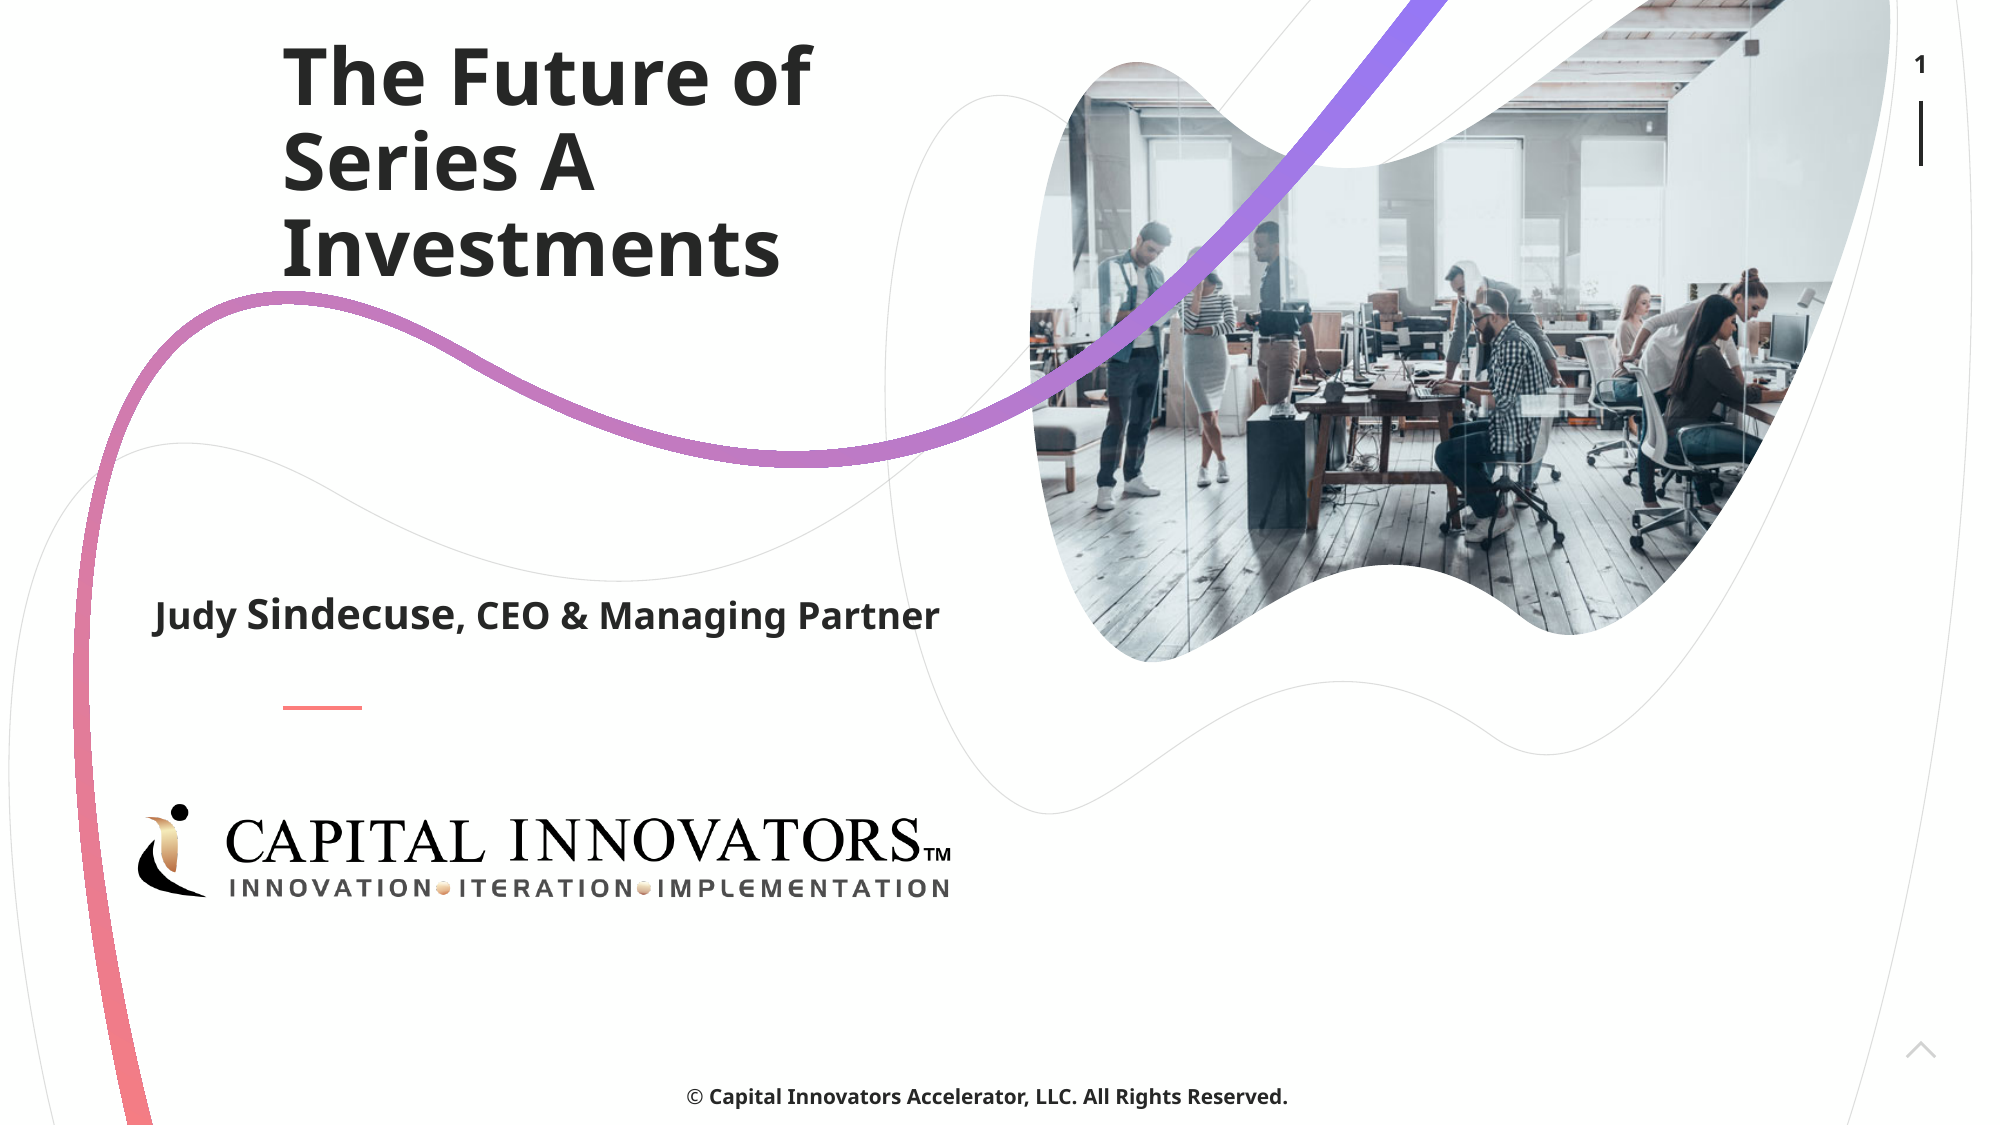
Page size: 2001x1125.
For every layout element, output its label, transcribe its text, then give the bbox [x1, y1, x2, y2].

text_box Judy Sindecuse, CEO & Managing Partner [154, 580, 942, 645]
text_box [103, 1005, 153, 1125]
picture [1029, 0, 1891, 663]
text_box © Capital Innovators Accelerator, LLC. All Rights Reserved. [686, 1076, 1289, 1116]
title The Future of Series A Investments [282, 29, 922, 319]
text_box [73, 291, 1029, 985]
picture [100, 748, 994, 1005]
